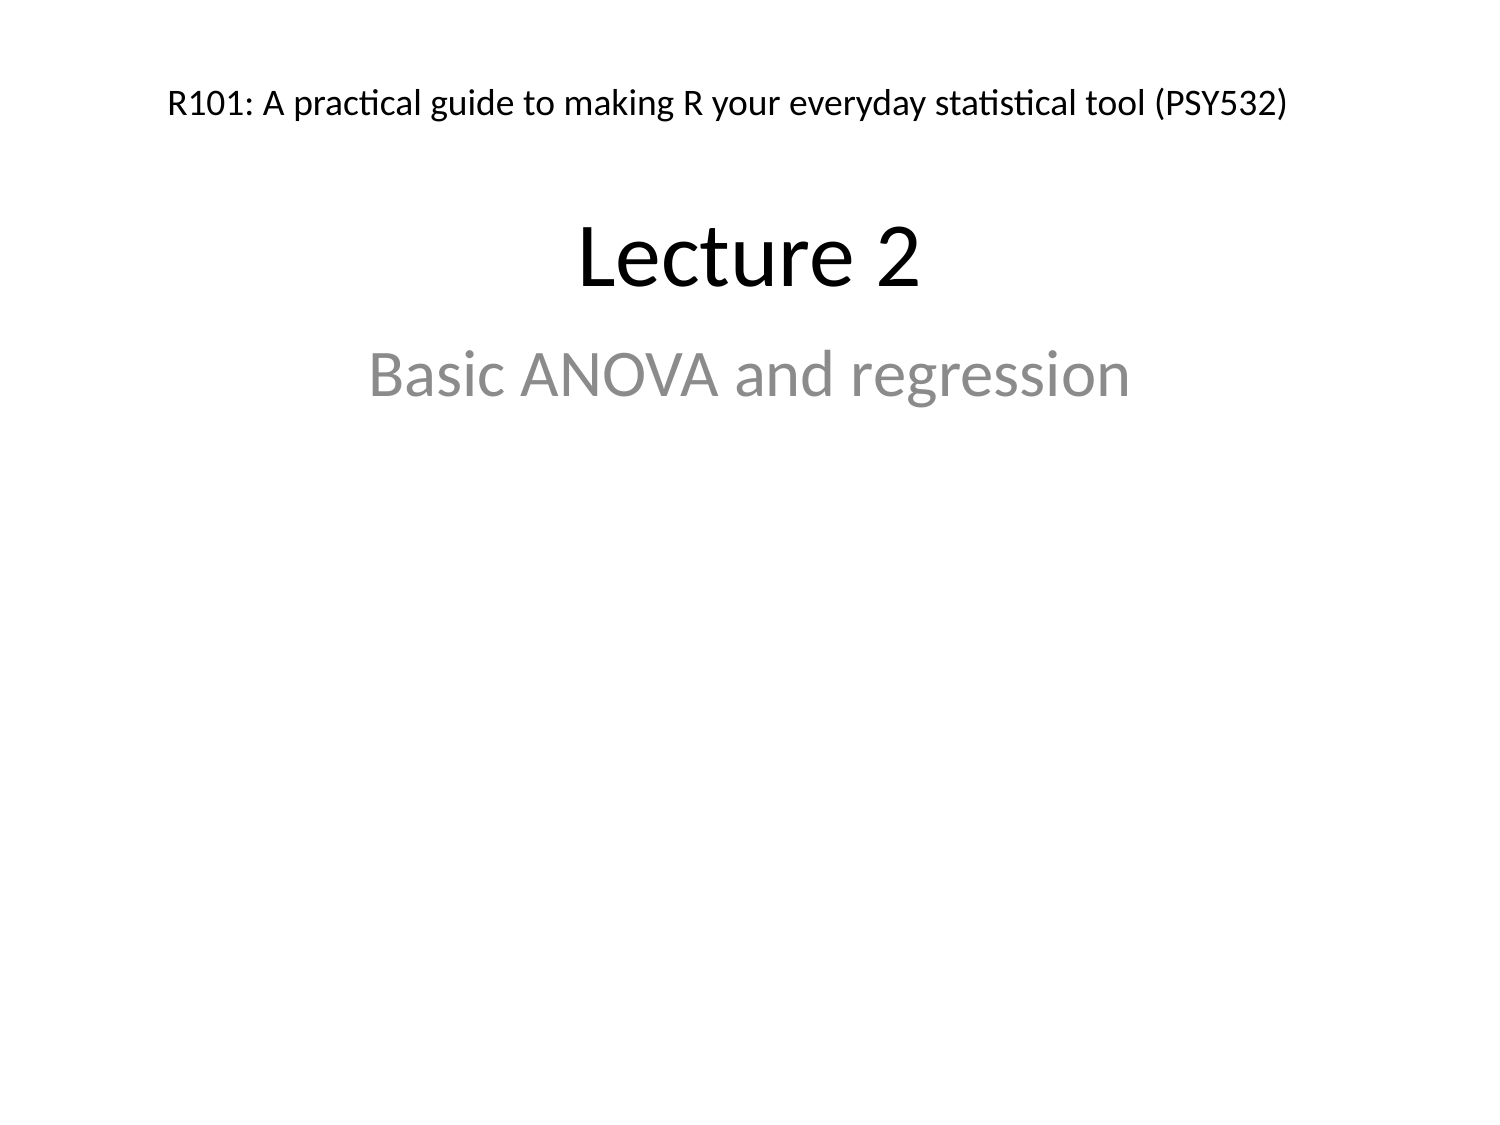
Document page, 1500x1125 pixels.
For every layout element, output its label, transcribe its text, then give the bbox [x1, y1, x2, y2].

title Lecture 2 [112, 128, 1388, 370]
text_box R101: A practical guide to making R your everyday statistical tool (PSY532) [93, 70, 1371, 130]
subtitle Basic ANOVA and regression [225, 321, 1275, 610]
